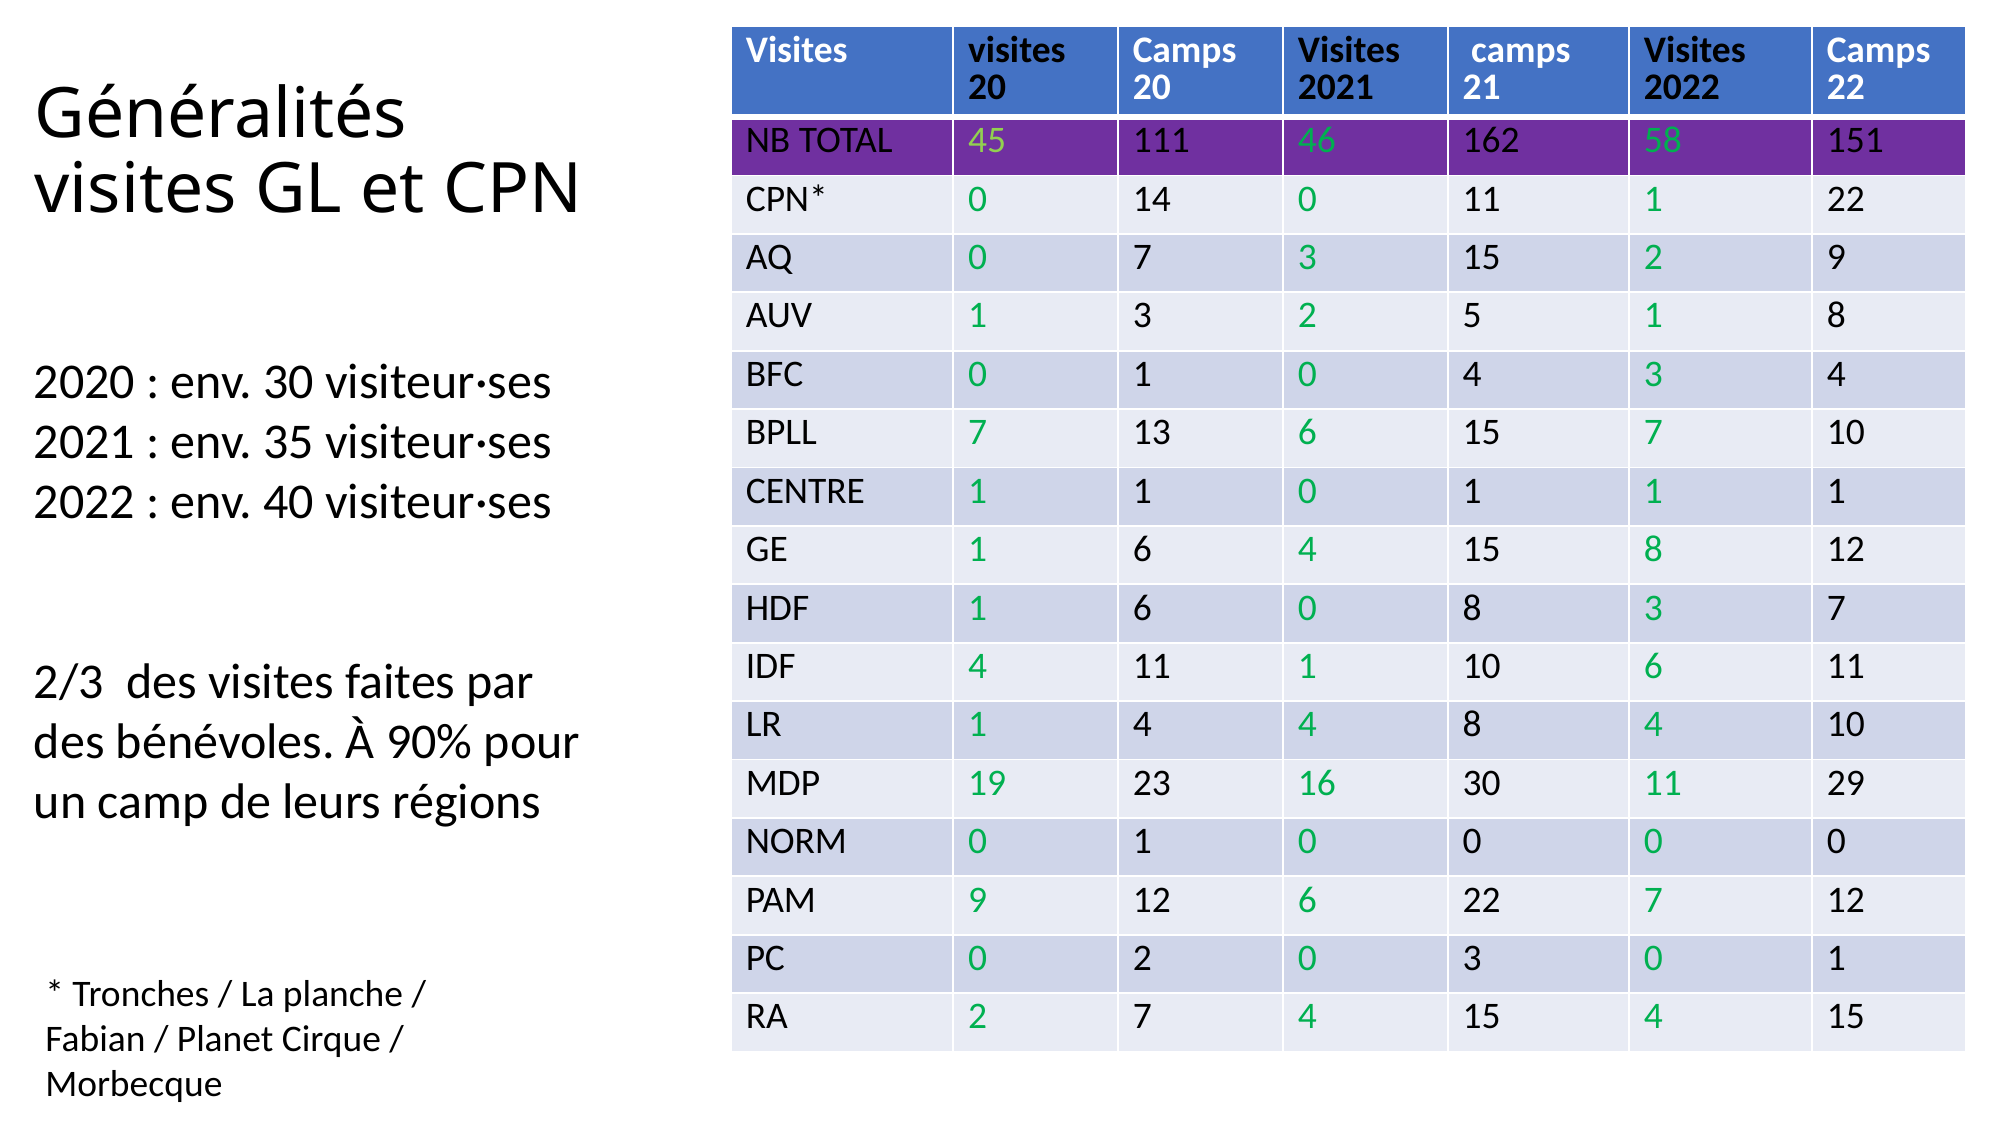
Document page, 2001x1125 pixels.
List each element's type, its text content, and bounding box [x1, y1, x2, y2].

table_cell 46 [1284, 120, 1447, 175]
table_cell GE [732, 527, 952, 583]
table_cell 10 [1449, 644, 1628, 700]
table_cell 12 [1813, 527, 1965, 583]
table_cell 1 [1119, 468, 1282, 525]
table_cell 10 [1813, 702, 1965, 759]
table_cell 1 [1813, 936, 1965, 992]
table_cell 15 [1449, 994, 1628, 1051]
table_cell 1 [954, 702, 1117, 759]
table_cell 15 [1449, 410, 1628, 467]
table_cell 5 [1449, 293, 1628, 350]
table_cell 15 [1449, 527, 1628, 583]
table_cell 0 [954, 819, 1117, 875]
table_cell 9 [1813, 235, 1965, 291]
table_cell AQ [732, 235, 952, 291]
table_cell LR [732, 702, 952, 759]
table_cell 8 [1630, 527, 1811, 583]
table_cell 7 [1119, 994, 1282, 1051]
table_cell 22 [1813, 176, 1965, 233]
table_cell 6 [1284, 410, 1447, 467]
table_cell 2 [1630, 235, 1811, 291]
table_cell 6 [1119, 527, 1282, 583]
table_cell 4 [954, 644, 1117, 700]
table_cell 0 [1630, 936, 1811, 992]
table_cell BPLL [732, 410, 952, 467]
table_cell 3 [1284, 235, 1447, 291]
table_cell 12 [1119, 877, 1282, 934]
table_cell 23 [1119, 760, 1282, 817]
table_cell 15 [1813, 994, 1965, 1051]
table_cell 3 [1449, 936, 1628, 992]
table_cell 6 [1119, 585, 1282, 642]
table_cell 9 [954, 877, 1117, 934]
table_cell NB TOTAL [732, 120, 952, 175]
table_cell 3 [1630, 585, 1811, 642]
table_cell 7 [1119, 235, 1282, 291]
table_cell 11 [1449, 176, 1628, 233]
table_cell 0 [1284, 585, 1447, 642]
table_cell 11 [1119, 644, 1282, 700]
table_cell 30 [1449, 760, 1628, 817]
table_cell 1 [1284, 644, 1447, 700]
table_cell 0 [954, 235, 1117, 291]
table_cell 2 [954, 994, 1117, 1051]
table_cell 6 [1630, 644, 1811, 700]
table_cell 11 [1813, 644, 1965, 700]
table_header visites 20 [954, 27, 1117, 114]
table_cell 111 [1119, 120, 1282, 175]
table_cell CPN* [732, 176, 952, 233]
table_cell 1 [954, 468, 1117, 525]
table_cell 0 [1284, 352, 1447, 408]
table_cell 4 [1284, 527, 1447, 583]
table_cell 0 [1630, 819, 1811, 875]
table_cell 0 [1284, 819, 1447, 875]
table_cell 0 [1813, 819, 1965, 875]
table_cell 1 [954, 585, 1117, 642]
table_cell 14 [1119, 176, 1282, 233]
table_cell 2 [1119, 936, 1282, 992]
table_cell 19 [954, 760, 1117, 817]
table_cell 4 [1119, 702, 1282, 759]
table_cell BFC [732, 352, 952, 408]
table_header Visites 2022 [1630, 27, 1811, 114]
table_cell 1 [1630, 176, 1811, 233]
table_cell IDF [732, 644, 952, 700]
table_cell 16 [1284, 760, 1447, 817]
text_box * Tronches / La planche / Fabian / Planet Cirque / Morbecque [30, 961, 500, 1112]
table_cell 22 [1449, 877, 1628, 934]
table_cell 1 [954, 293, 1117, 350]
table_cell RA [732, 994, 952, 1051]
table_cell 151 [1813, 120, 1965, 175]
table_cell 4 [1813, 352, 1965, 408]
table_cell 4 [1630, 702, 1811, 759]
table_cell 7 [954, 410, 1117, 467]
table_cell 1 [1449, 468, 1628, 525]
table_cell 0 [1449, 819, 1628, 875]
table_cell 12 [1813, 877, 1965, 934]
table_cell 7 [1630, 410, 1811, 467]
table_cell 15 [1449, 235, 1628, 291]
table_cell 7 [1813, 585, 1965, 642]
table_cell 3 [1630, 352, 1811, 408]
table_cell 1 [1813, 468, 1965, 525]
table_cell 1 [1630, 293, 1811, 350]
table_header Camps 22 [1813, 27, 1965, 114]
table_header Visites [732, 27, 952, 114]
table_header Visites 2021 [1284, 27, 1447, 114]
table_cell 8 [1449, 702, 1628, 759]
table_cell 10 [1813, 410, 1965, 467]
table_cell 0 [1284, 176, 1447, 233]
table_cell 8 [1813, 293, 1965, 350]
table_cell 13 [1119, 410, 1282, 467]
table_cell 7 [1630, 877, 1811, 934]
table_cell 8 [1449, 585, 1628, 642]
text_box 2020 : env. 30 visiteur·ses 2021 : env. 35 visiteur·ses 2022 : env. 40 visiteur·ses 2/3 des visites faites par des bénévoles. À 90% pour un camp de leurs régions [18, 340, 623, 836]
table_cell 0 [954, 352, 1117, 408]
table_cell NORM [732, 819, 952, 875]
table_cell 6 [1284, 877, 1447, 934]
table_cell 0 [954, 936, 1117, 992]
table_cell CENTRE [732, 468, 952, 525]
table_cell 1 [954, 527, 1117, 583]
table_cell 1 [1119, 352, 1282, 408]
table_cell 0 [1284, 468, 1447, 525]
table_header camps 21 [1449, 27, 1628, 114]
table_cell 4 [1284, 702, 1447, 759]
table_cell 29 [1813, 760, 1965, 817]
table_header Camps 20 [1119, 27, 1282, 114]
table_cell 2 [1284, 293, 1447, 350]
table_cell 4 [1449, 352, 1628, 408]
table_cell 4 [1630, 994, 1811, 1051]
table_cell 3 [1119, 293, 1282, 350]
table_cell MDP [732, 760, 952, 817]
table_cell 0 [1284, 936, 1447, 992]
title Généralités visites GL et CPN [19, 43, 603, 261]
table_cell 4 [1284, 994, 1447, 1051]
table_cell AUV [732, 293, 952, 350]
table_cell 11 [1630, 760, 1811, 817]
table_cell 45 [954, 120, 1117, 175]
table_cell PAM [732, 877, 952, 934]
table_cell 162 [1449, 120, 1628, 175]
table_cell 0 [954, 176, 1117, 233]
table_cell HDF [732, 585, 952, 642]
table_cell 1 [1119, 819, 1282, 875]
table_cell PC [732, 936, 952, 992]
table_cell 58 [1630, 120, 1811, 175]
table_cell 1 [1630, 468, 1811, 525]
